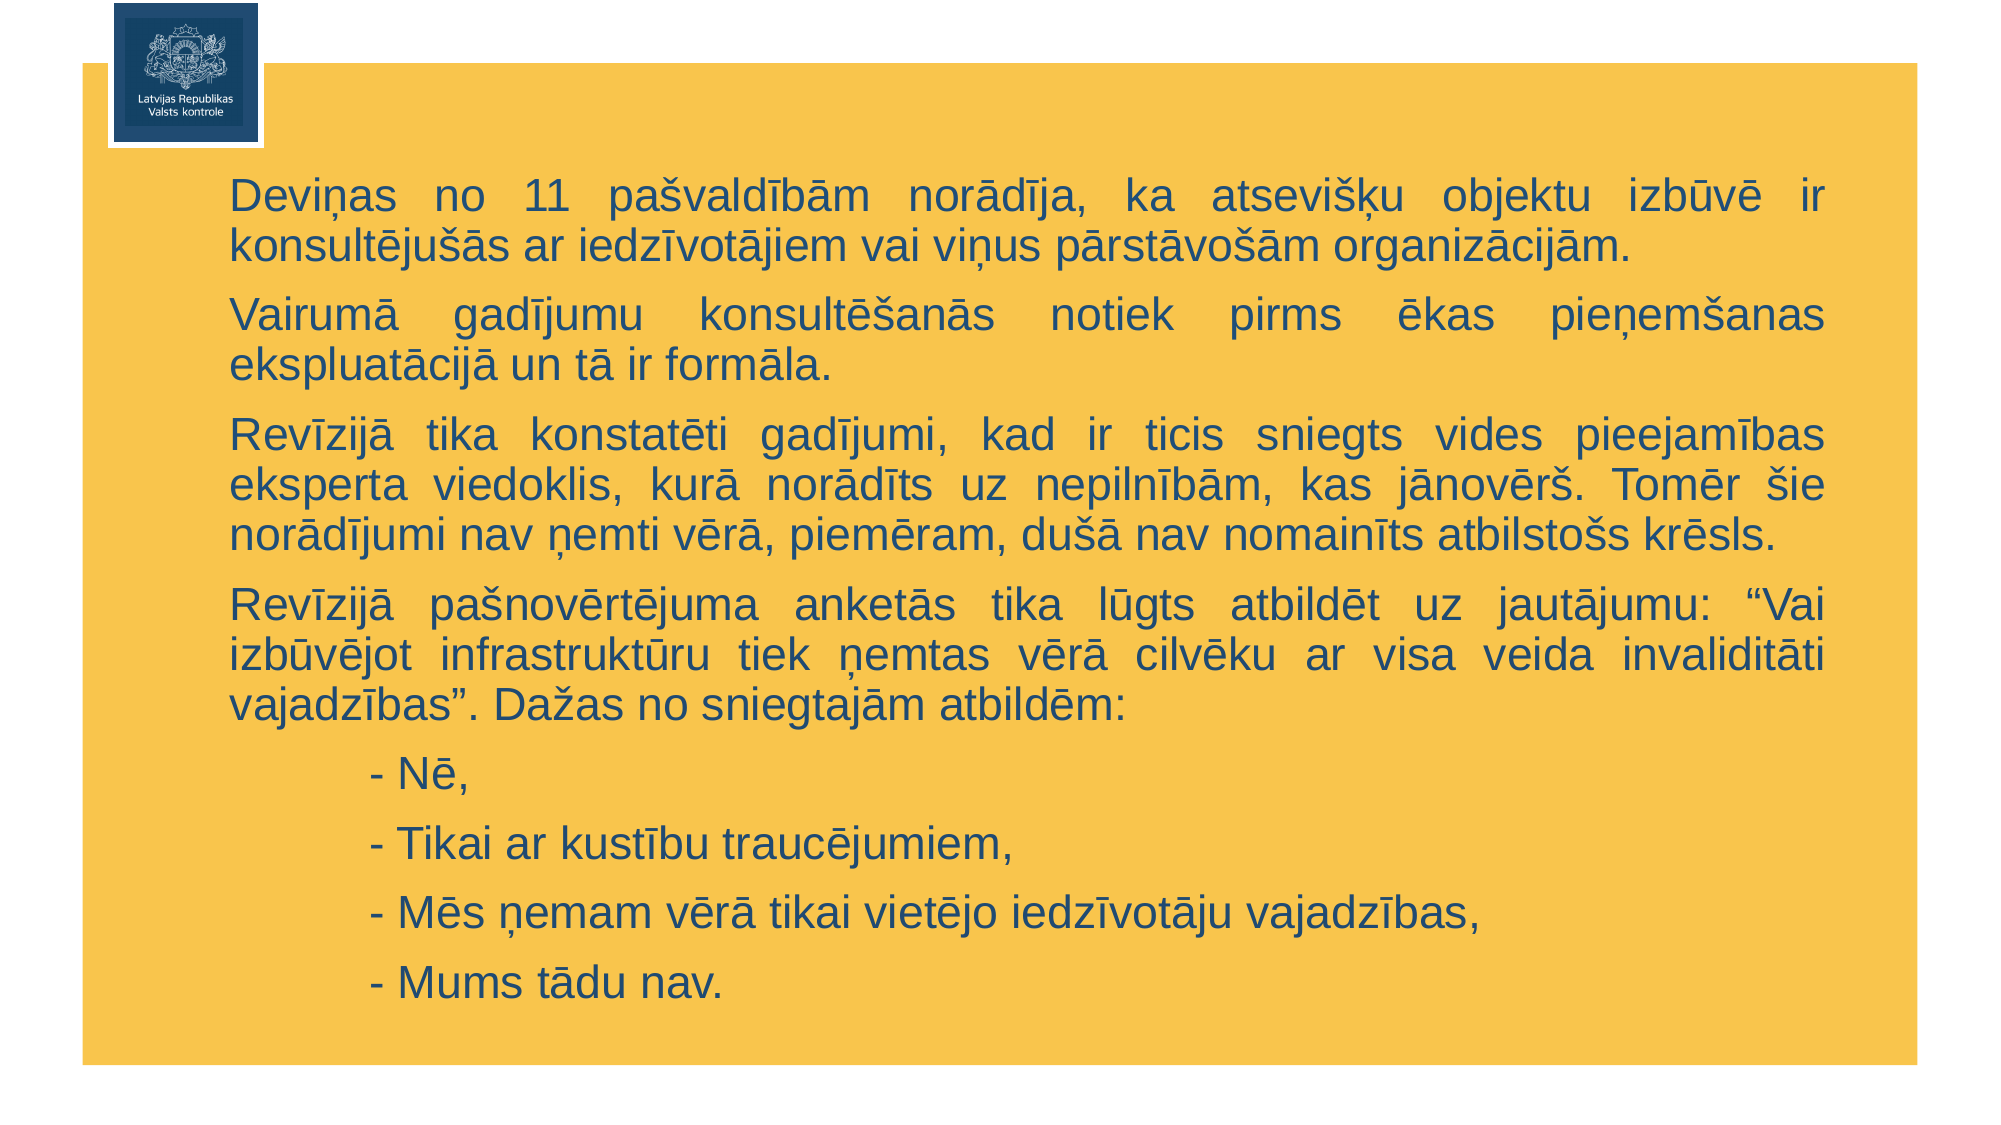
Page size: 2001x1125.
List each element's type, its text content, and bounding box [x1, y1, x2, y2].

picture [125, 18, 243, 126]
list Deviņas no 11 pašvaldībām norādīja, ka atsevišķu objektu izbūvē ir konsultējušās ar iedzīvotājiem vai viņus pārstāvošām organizācijām. Vairumā gadījumu konsultēšanās notiek pirms ēkas pieņemšanas ekspluatācijā un tā ir formāla. Revīzijā tika konstatēti gadījumi, kad ir ticis sniegts vides pieejamības eksperta viedoklis, kurā norādīts uz nepilnībām, kas jānovērš. Tomēr šie norādījumi nav ņemti vērā, piemēram, dušā nav nomainīts atbilstošs krēsls. Revīzijā pašnovērtējuma anketās tika lūgts atbildēt uz jautājumu: “Vai izbūvējot infrastruktūru tiek ņemtas vērā cilvēku ar visa veida invaliditāti vajadzības”. Dažas no sniegtajām atbildēm: - Nē, - Tikai ar kustību traucējumiem, - Mēs ņemam vērā tikai vietējo iedzīvotāju vajadzības, - Mums tādu nav. [215, 163, 1841, 1020]
